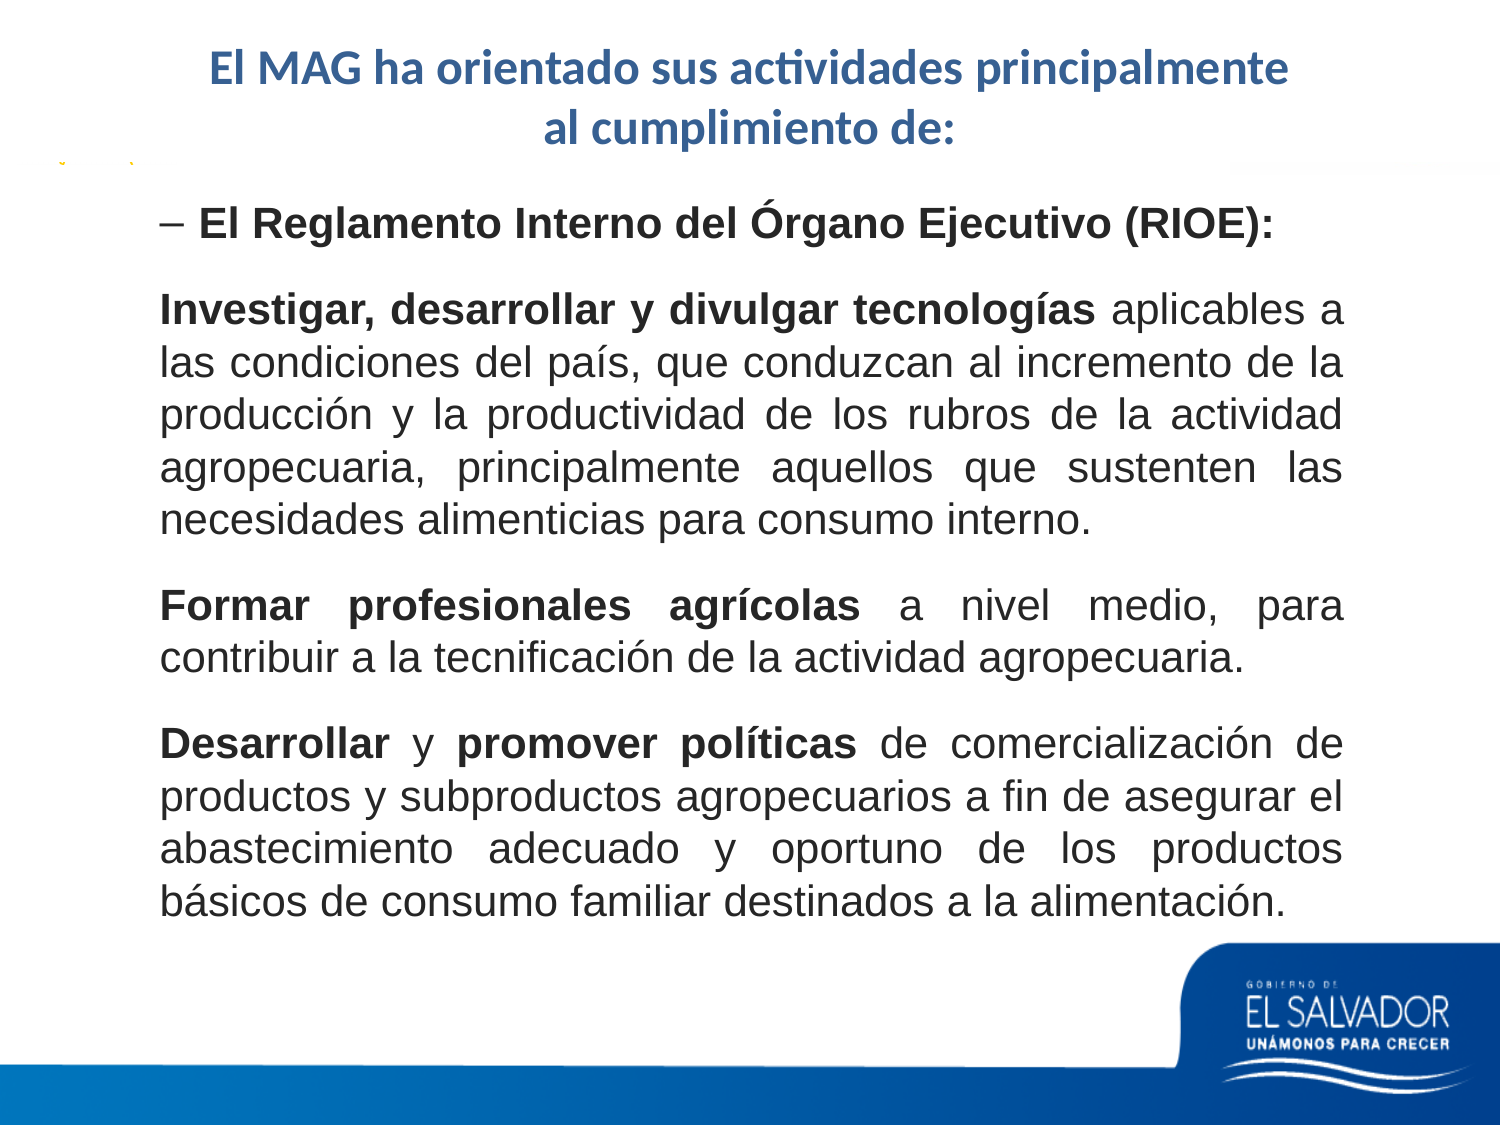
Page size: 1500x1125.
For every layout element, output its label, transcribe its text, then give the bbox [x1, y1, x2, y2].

picture [0, 162, 1500, 1125]
text_box El MAG ha orientado sus actividades principalmente al cumplimiento de: [0, 0, 1500, 162]
list El Reglamento Interno del Órgano Ejecutivo (RIOE): Investigar, desarrollar y divulgar tecnologías aplicables a las condiciones del país, que conduzcan al incremento de la producción y la productividad de los rubros de la actividad agropecuaria, principalmente aquellos que sustenten las necesidades alimenticias para consumo interno. Formar profesionales agrícolas a nivel medio, para contribuir a la tecnificación de la actividad agropecuaria. Desarrollar y promover políticas de comercialización de productos y subproductos agropecuarios a fin de asegurar el abastecimiento adecuado y oportuno de los productos básicos de consumo familiar destinados a la alimentación. [82, 187, 1360, 972]
